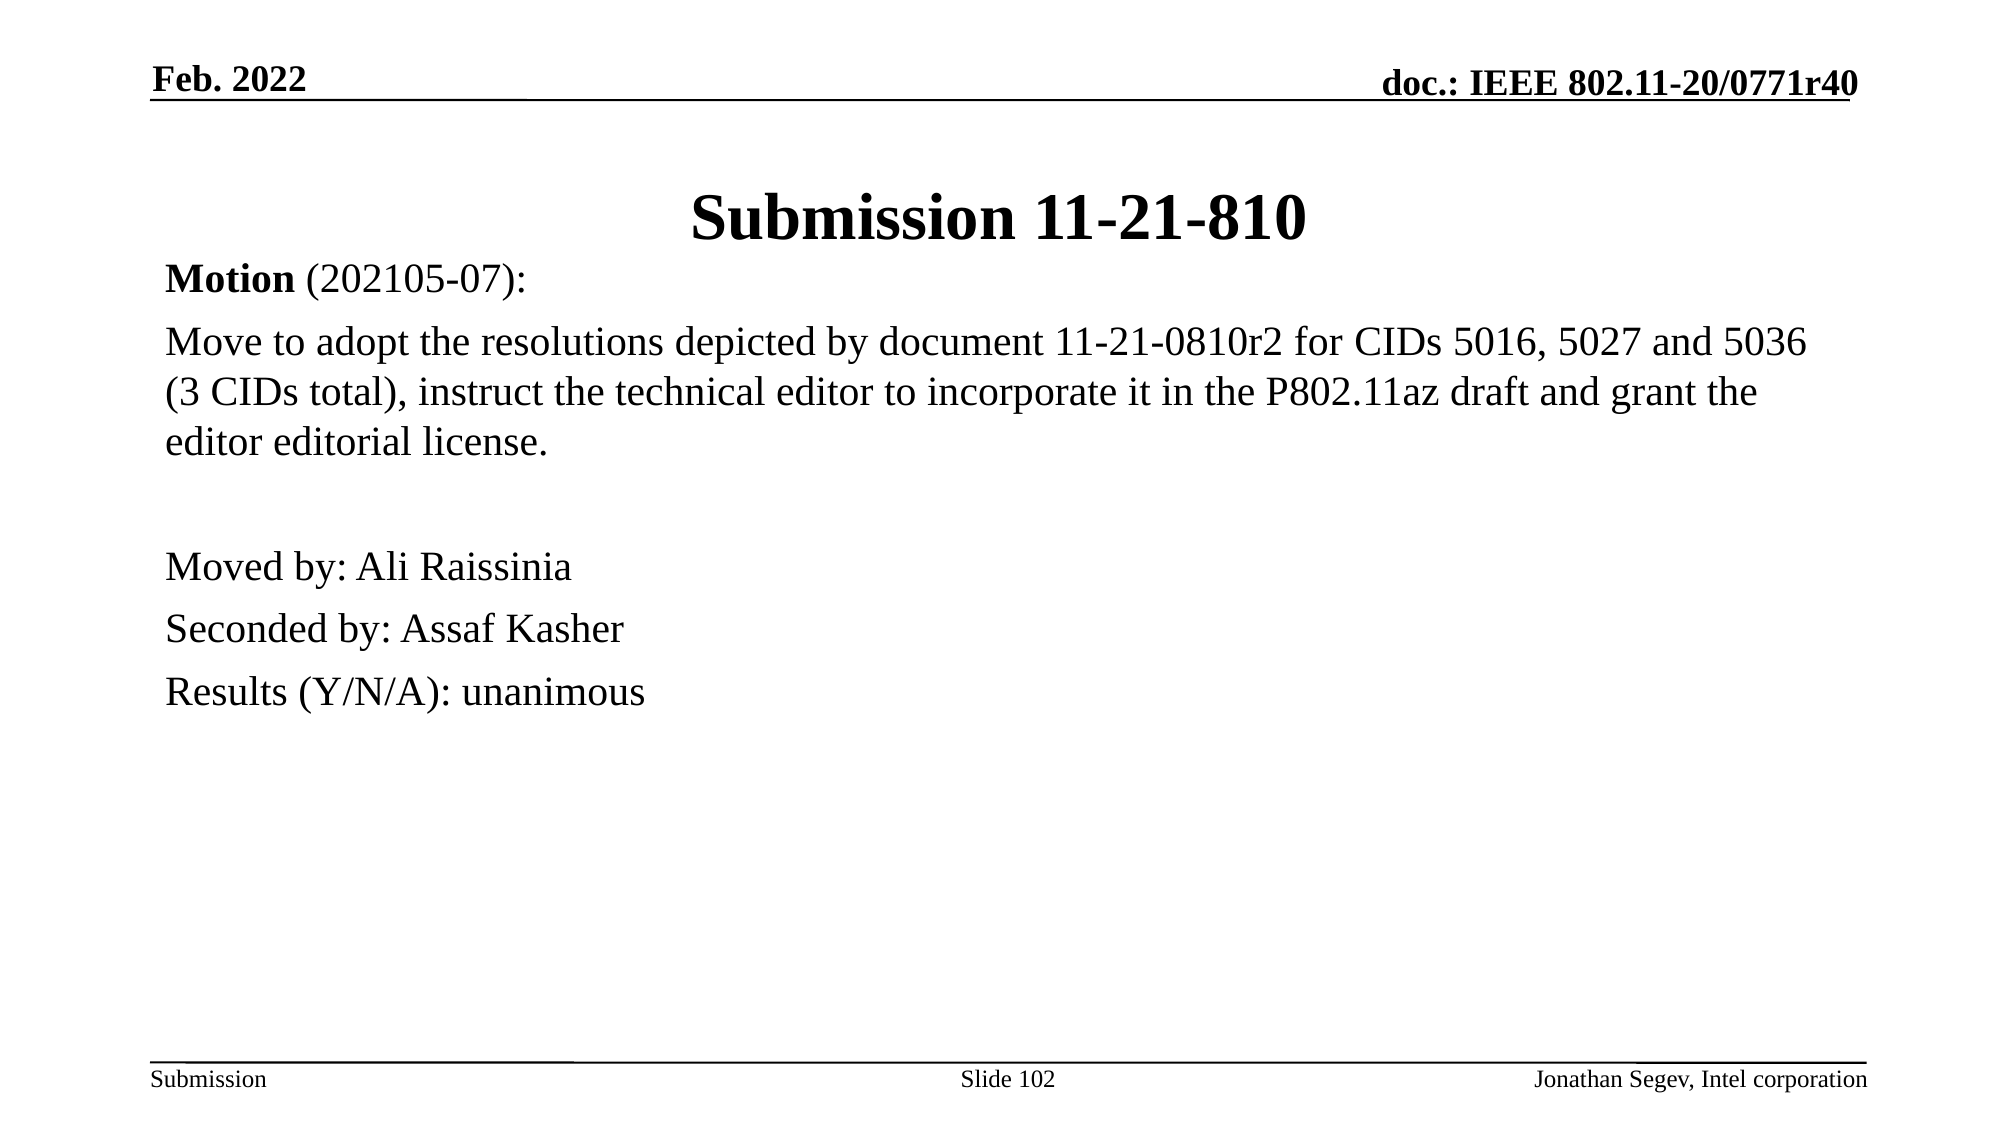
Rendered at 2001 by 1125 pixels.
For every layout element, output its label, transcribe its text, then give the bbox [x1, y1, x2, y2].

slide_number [152, 54, 563, 100]
slide_number Slide 102 [950, 1061, 1067, 1123]
footer Jonathan Segev, Intel corporation [1171, 1061, 1869, 1093]
list Motion (202105-07): Move to adopt the resolutions depicted by document 11-21-0810r2 for CIDs 5016, 5027 and 5036 (3 CIDs total), instruct the technical editor to incorporate it in the P802.11az draft and grant the editor editorial license. Moved by: Ali Raissinia Seconded by: Assaf Kasher Results (Y/N/A): unanimous [149, 243, 1850, 1000]
title Submission 11-21-810 [149, 124, 1850, 243]
